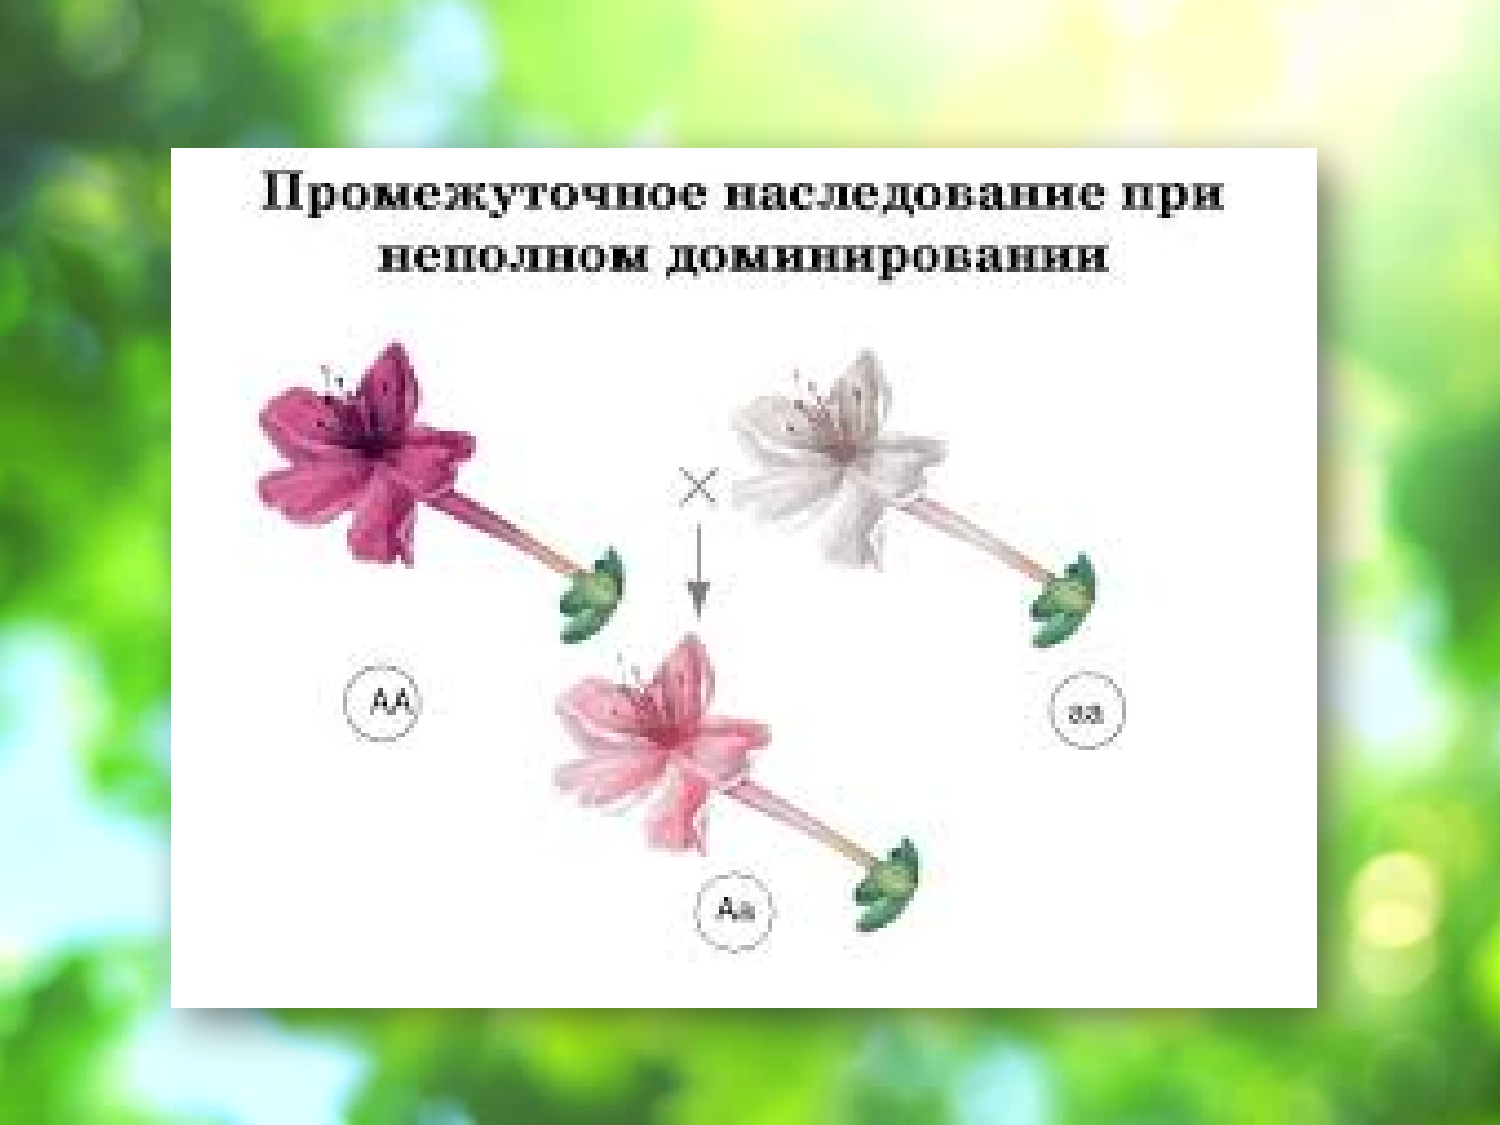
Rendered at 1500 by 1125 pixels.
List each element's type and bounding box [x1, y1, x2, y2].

picture [0, 0, 1500, 1125]
list [170, 148, 1318, 1008]
